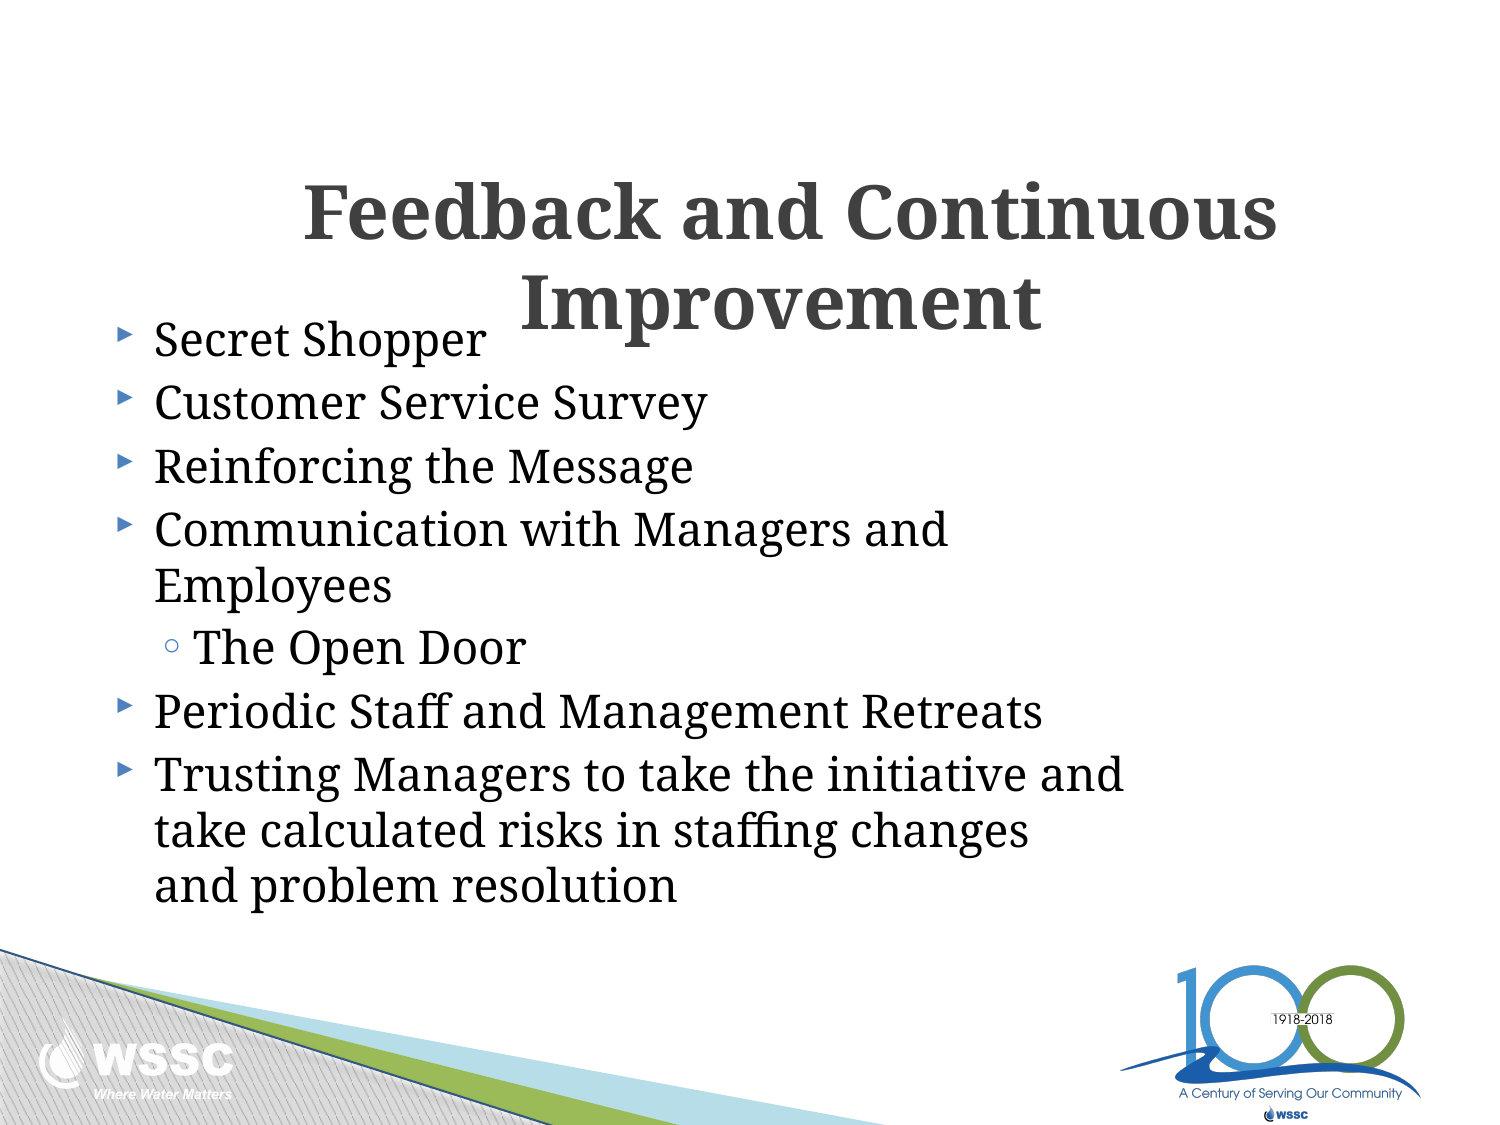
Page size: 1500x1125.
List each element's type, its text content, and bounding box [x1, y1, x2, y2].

list Secret Shopper Customer Service Survey Reinforcing the Message Communication with Managers and Employees The Open Door Periodic Staff and Management Retreats Trusting Managers to take the initiative and take calculated risks in staffing changes and problem resolution [83, 302, 1141, 926]
picture [39, 1015, 233, 1102]
title Feedback and Continuous Improvement [83, 215, 1500, 295]
picture [1112, 949, 1429, 1125]
